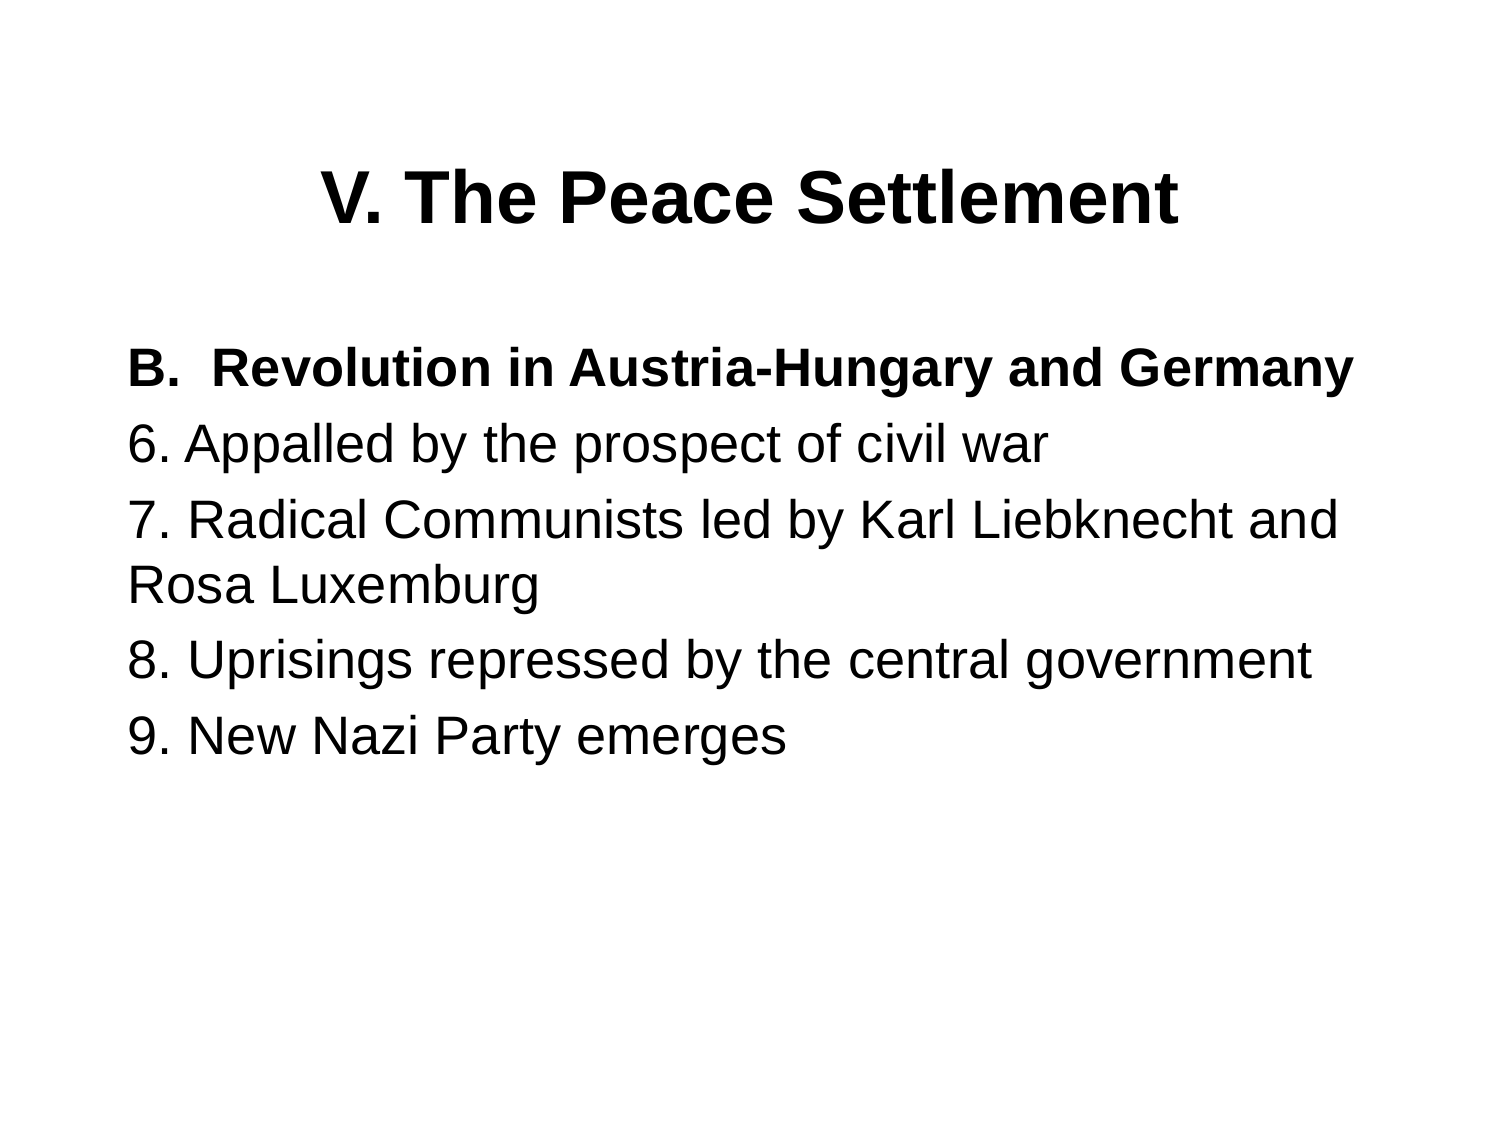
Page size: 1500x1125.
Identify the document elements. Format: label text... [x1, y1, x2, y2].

title V. The Peace Settlement [112, 99, 1388, 288]
list Revolution in Austria-Hungary and Germany 6. Appalled by the prospect of civil war 7. Radical Communists led by Karl Liebknecht and Rosa Luxemburg 8. Uprisings repressed by the central government 9. New Nazi Party emerges [112, 324, 1388, 1001]
